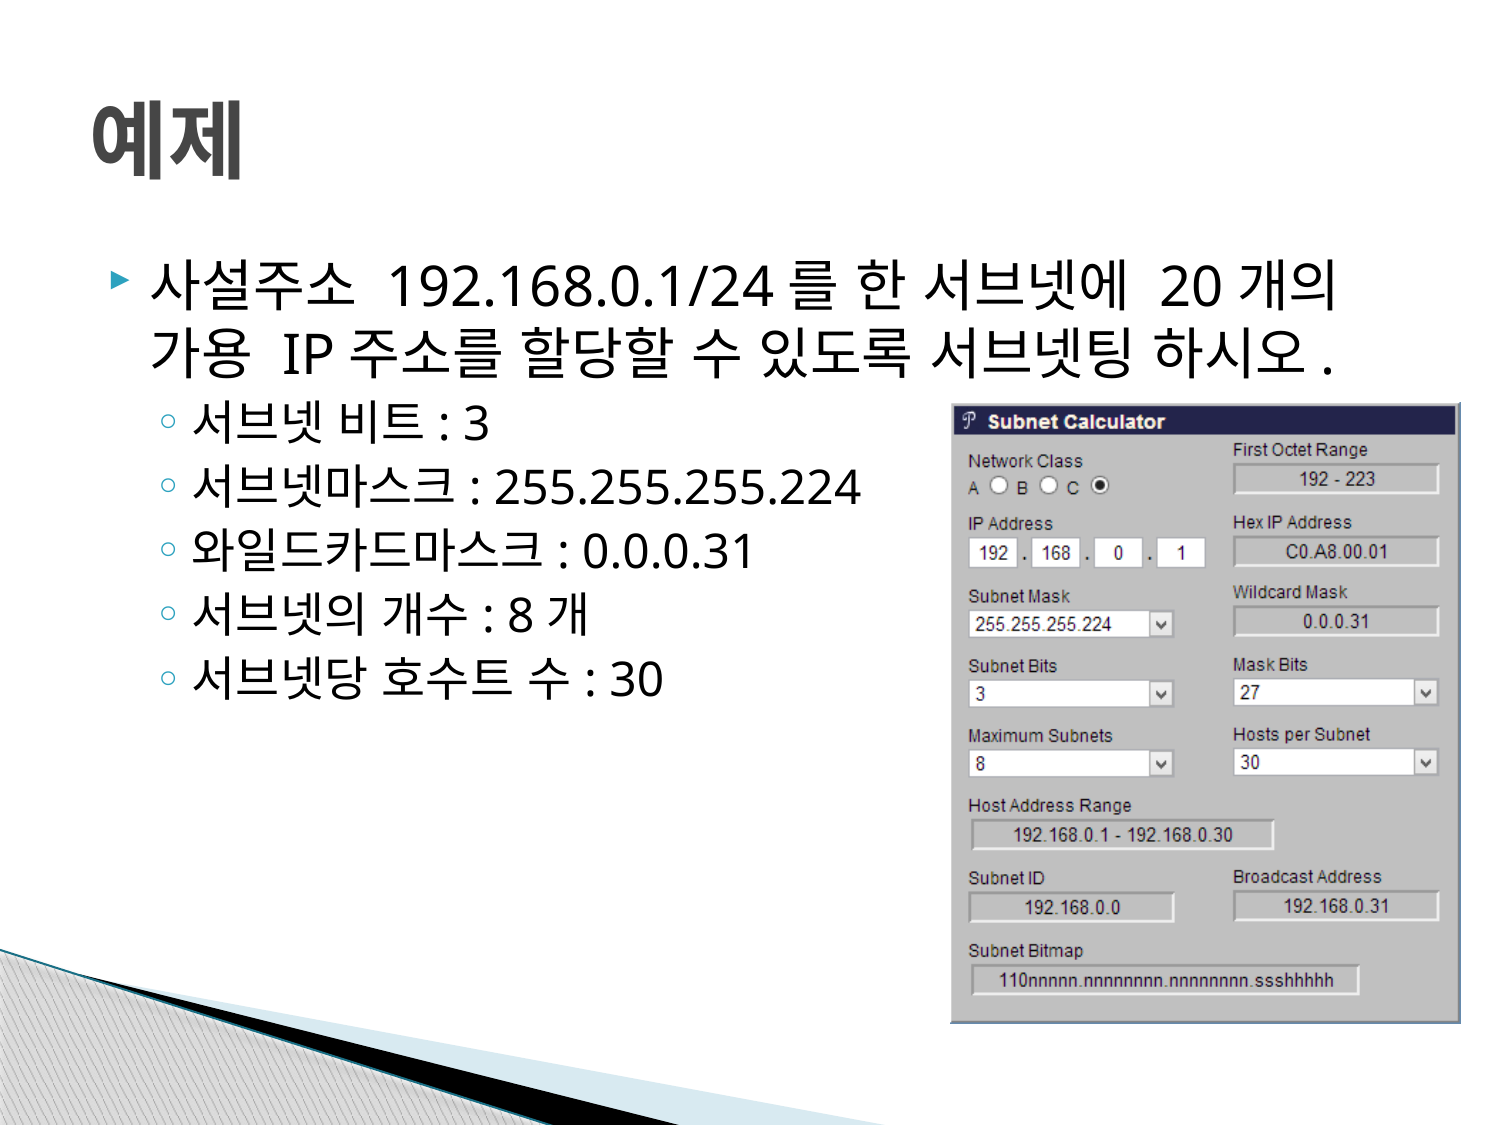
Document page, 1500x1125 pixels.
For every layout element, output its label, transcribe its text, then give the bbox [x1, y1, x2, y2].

list 사설주소 192.168.0.1/24를 한 서브넷에 20개의 가용 IP주소를 할당할 수 있도록 서브넷팅 하시오. 서브넷 비트: 3 서브넷마스크: 255.255.255.224 와일드카드마스크: 0.0.0.31 서브넷의 개수: 8개 서브넷당 호수트 수: 30 [75, 243, 1425, 986]
picture [950, 402, 1461, 1024]
title 예제 [75, 45, 1425, 233]
